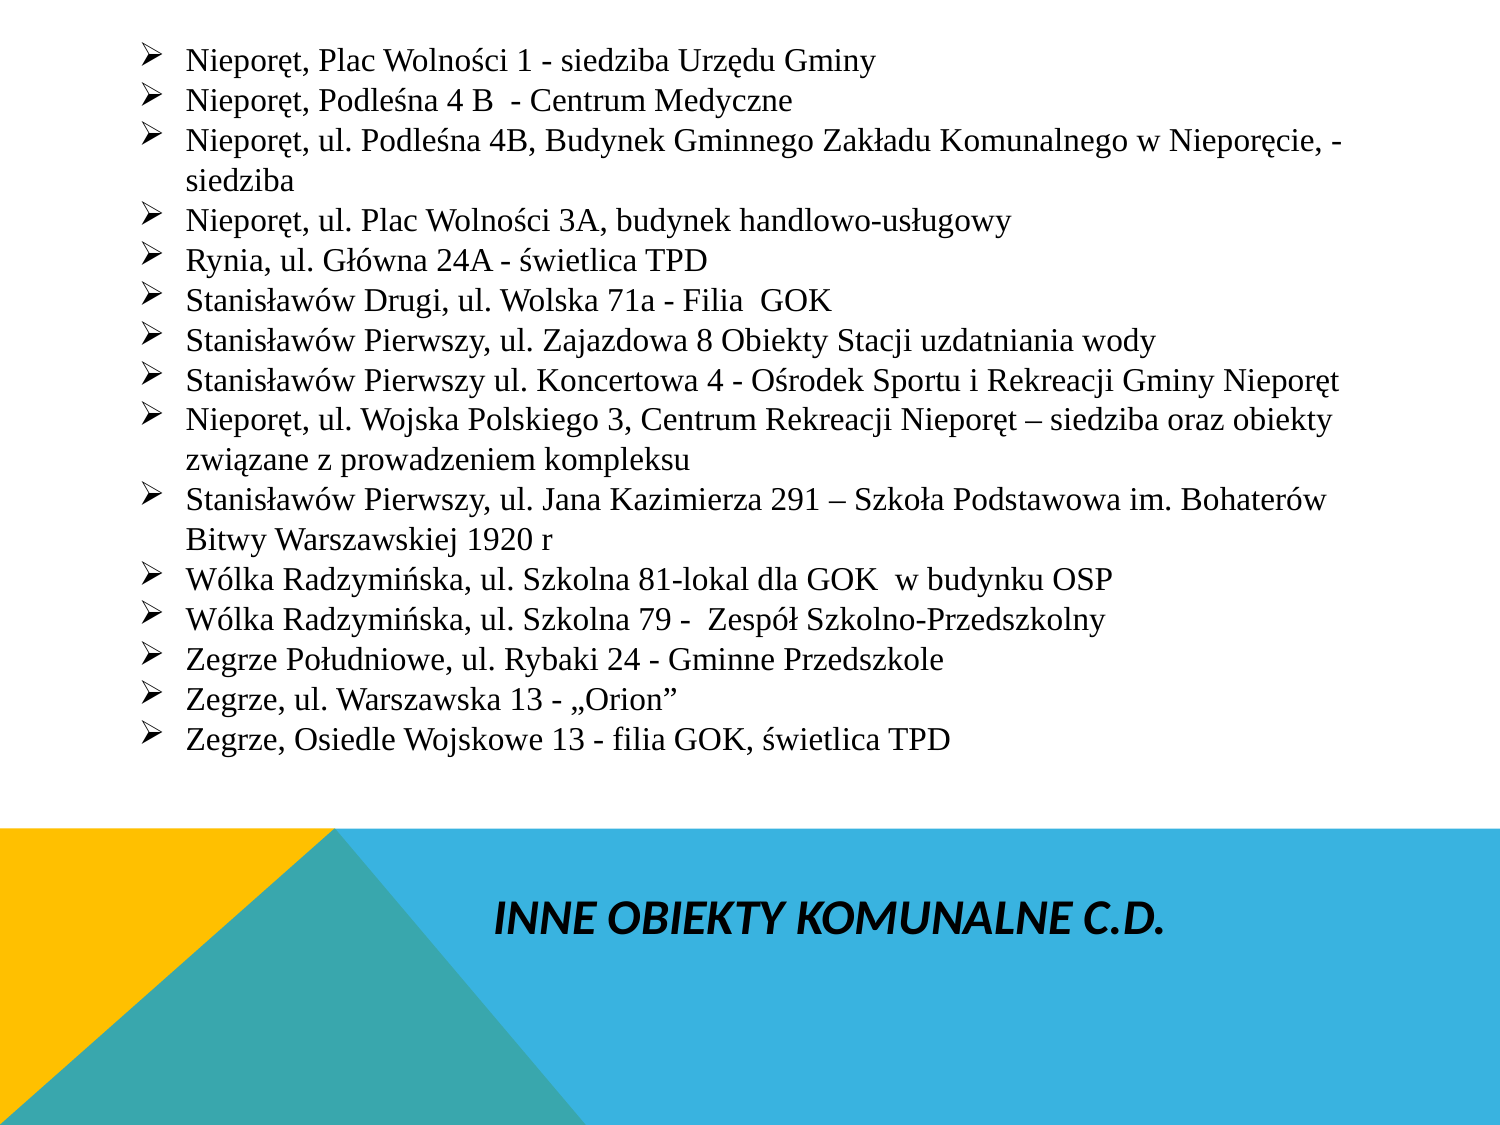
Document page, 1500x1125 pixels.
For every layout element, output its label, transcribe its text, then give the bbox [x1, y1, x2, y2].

title Inne obiekty komunalne c.d. [478, 895, 1306, 960]
text_box Nieporęt, Plac Wolności 1 - siedziba Urzędu Gminy Nieporęt, Podleśna 4 B - Centrum Medyczne Nieporęt, ul. Podleśna 4B, Budynek Gminnego Zakładu Komunalnego w Nieporęcie, - siedziba Nieporęt, ul. Plac Wolności 3A, budynek handlowo-usługowy Rynia, ul. Główna 24A - świetlica TPD Stanisławów Drugi, ul. Wolska 71a - Filia GOK Stanisławów Pierwszy, ul. Zajazdowa 8 Obiekty Stacji uzdatniania wody Stanisławów Pierwszy ul. Koncertowa 4 - Ośrodek Sportu i Rekreacji Gminy Nieporęt Nieporęt, ul. Wojska Polskiego 3, Centrum Rekreacji Nieporęt – siedziba oraz obiekty związane z prowadzeniem kompleksu Stanisławów Pierwszy, ul. Jana Kazimierza 291 – Szkoła Podstawowa im. Bohaterów Bitwy Warszawskiej 1920 r Wólka Radzymińska, ul. Szkolna 81-lokal dla GOK w budynku OSP Wólka Radzymińska, ul. Szkolna 79 - Zespół Szkolno-Przedszkolny Zegrze Południowe, ul. Rybaki 24 - Gminne Przedszkole Zegrze, ul. Warszawska 13 - „Orion” Zegrze, Osiedle Wojskowe 13 - filia GOK, świetlica TPD [123, 30, 1388, 895]
